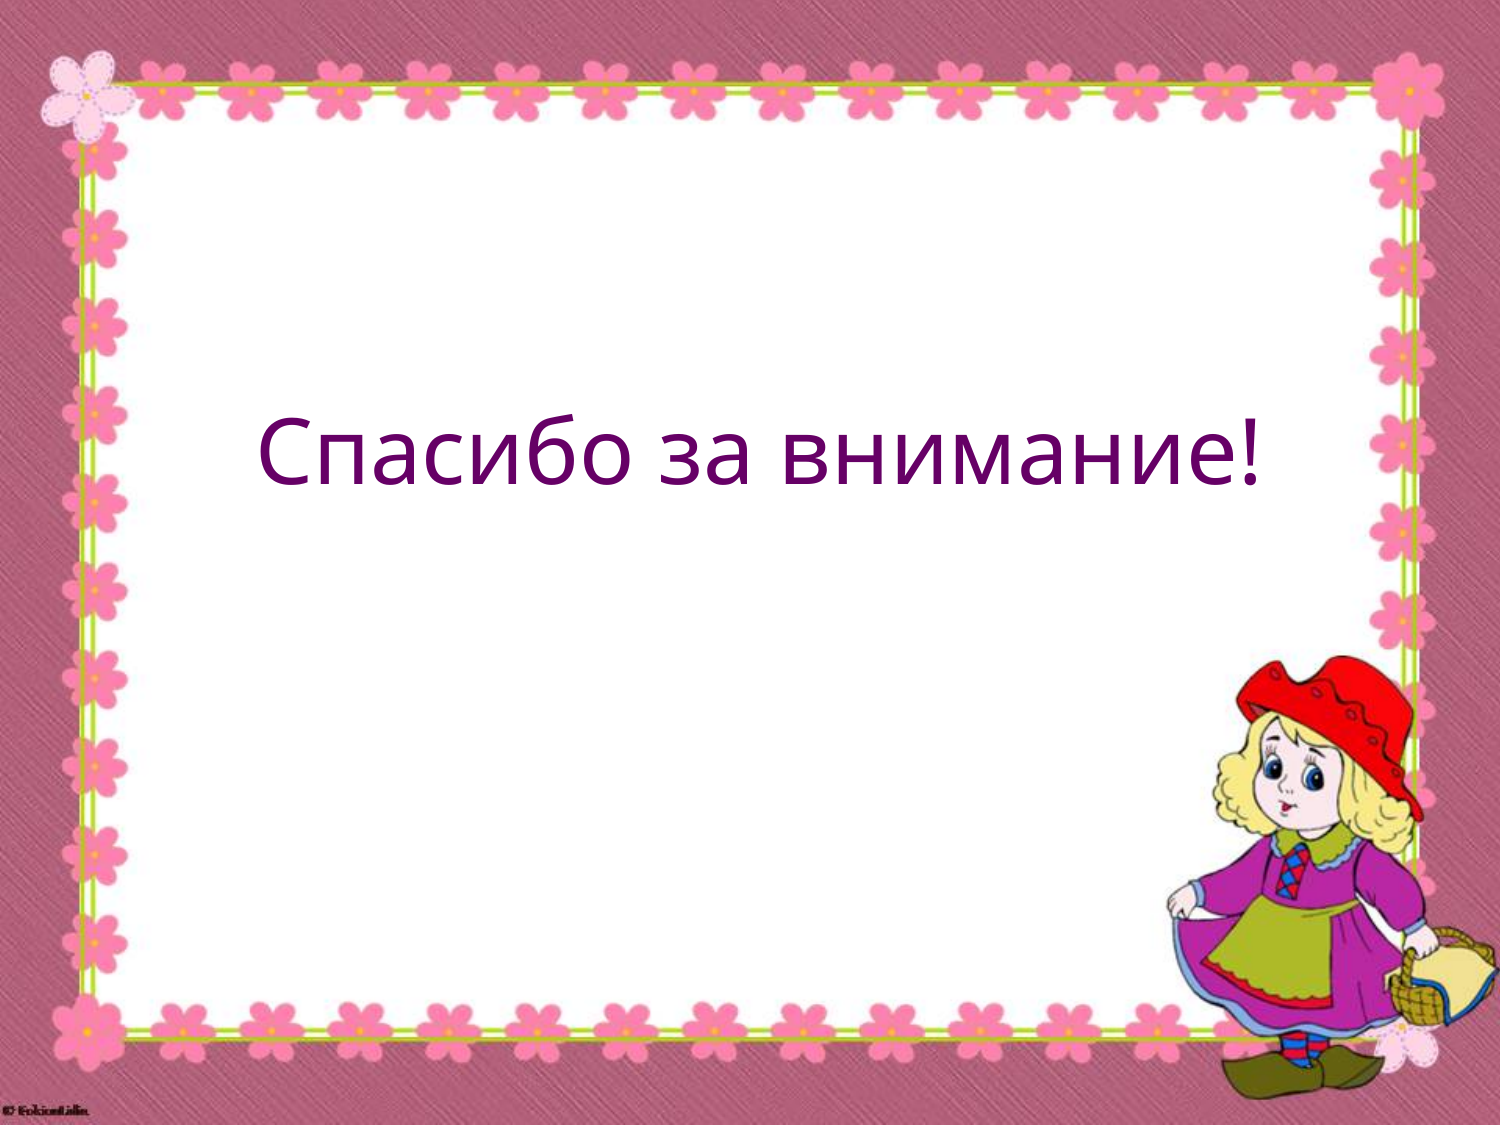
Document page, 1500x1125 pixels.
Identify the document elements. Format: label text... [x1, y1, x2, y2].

picture [0, 0, 1500, 1125]
title Спасибо за внимание! [93, 385, 1425, 587]
